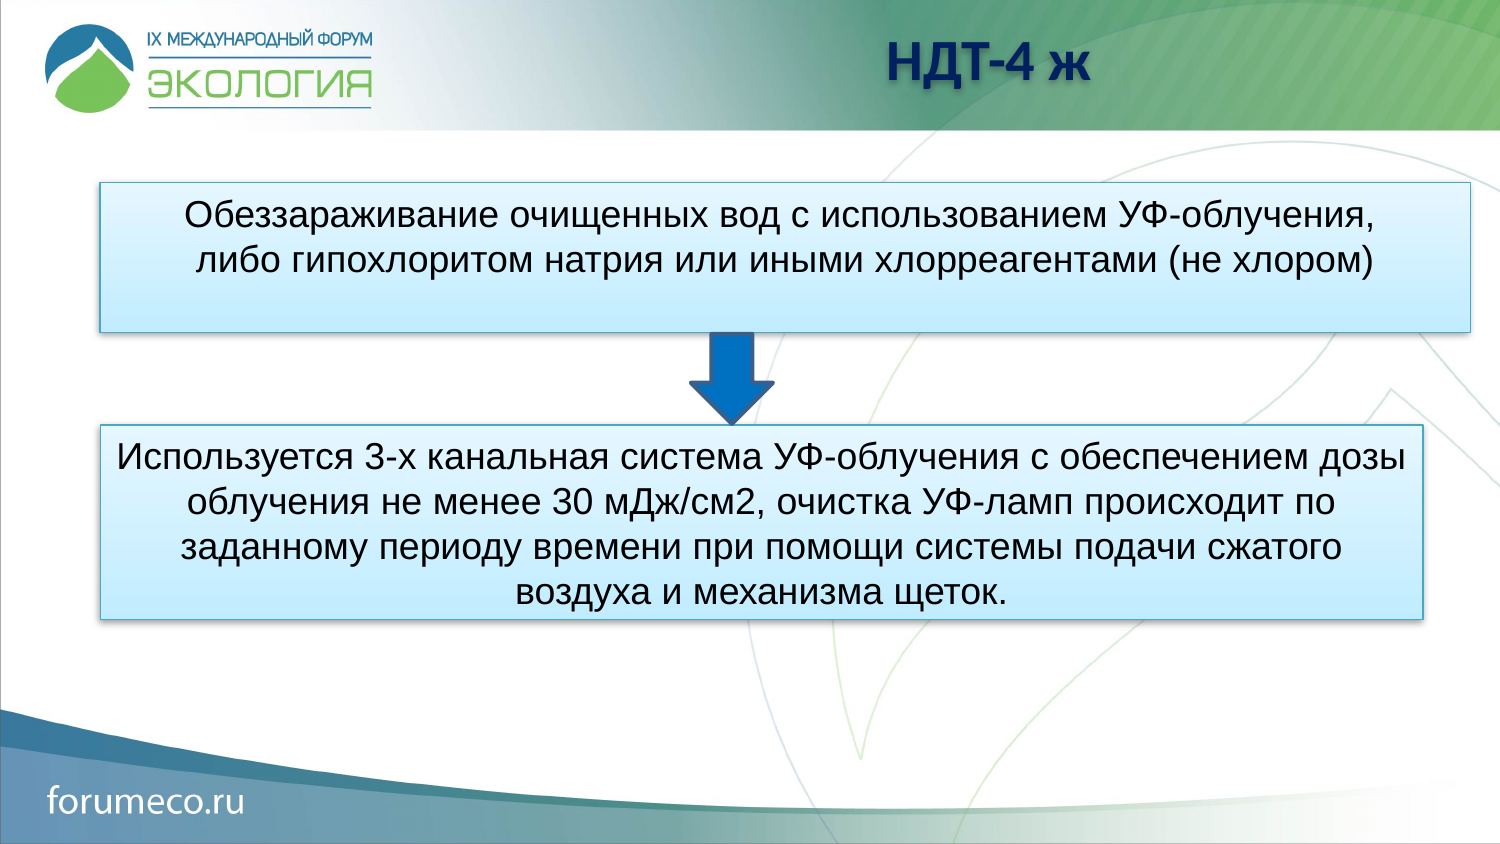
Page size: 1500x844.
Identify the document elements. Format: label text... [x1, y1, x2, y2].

text_box НДТ-4 ж [478, 0, 1500, 115]
text_box Используется 3-х канальная система УФ-облучения с обеспечением дозы облучения не менее 30 мДж/см2, очистка УФ-ламп происходит по заданному периоду времени при помощи системы подачи сжатого воздуха и механизма щеток. [100, 424, 1424, 620]
picture [0, 0, 1500, 844]
text_box Обеззараживание очищенных вод с использованием УФ-облучения, либо гипохлоритом натрия или иными хлорреагентами (не хлором) [99, 182, 1471, 333]
text_box [688, 331, 775, 426]
